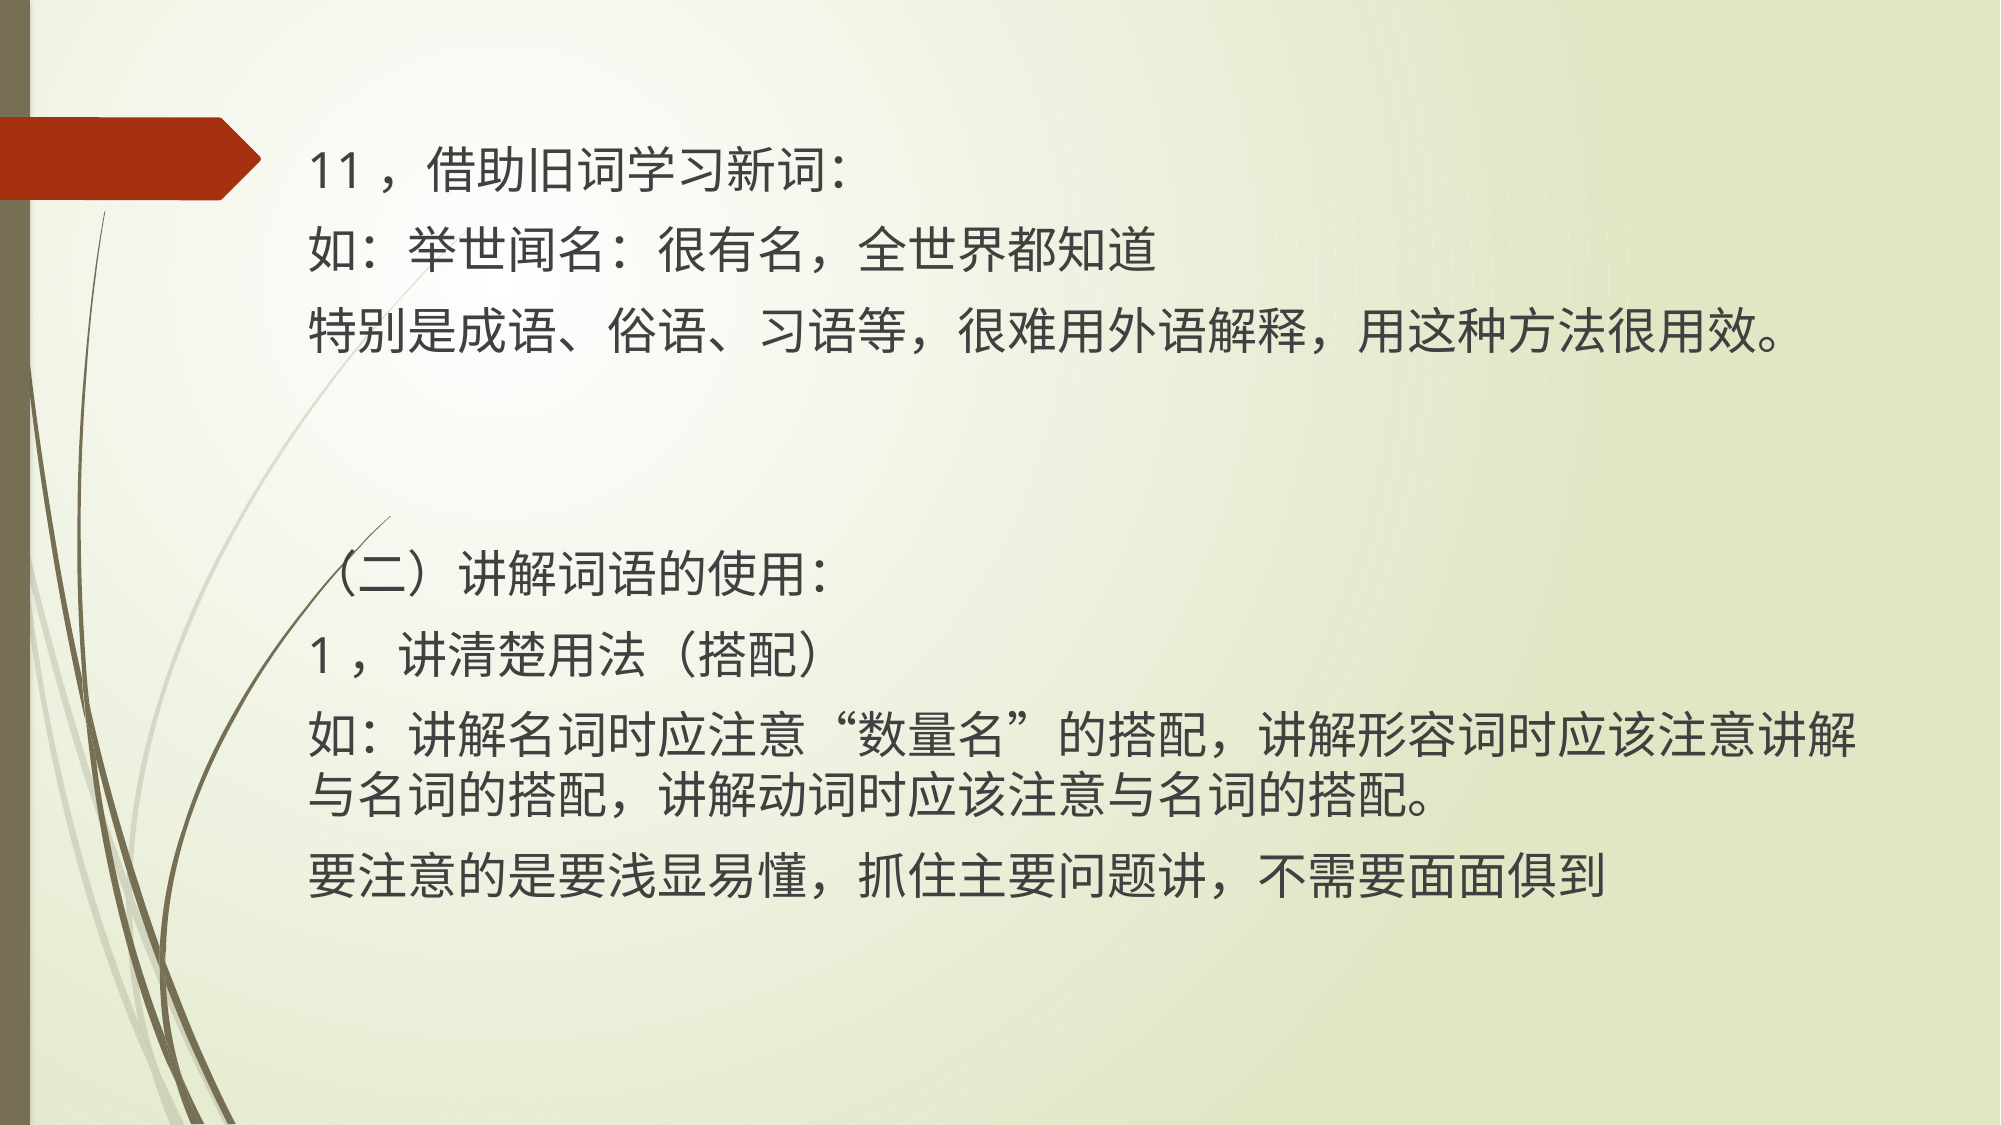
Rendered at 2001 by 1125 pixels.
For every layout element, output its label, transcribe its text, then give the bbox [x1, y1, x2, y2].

list 11，借助旧词学习新词： 如：举世闻名：很有名，全世界都知道 特别是成语、俗语、习语等，很难用外语解释，用这种方法很用效。 （二）讲解词语的使用： 1，讲清楚用法（搭配） 如：讲解名词时应注意“数量名”的搭配，讲解形容词时应该注意讲解与名词的搭配，讲解动词时应该注意与名词的搭配。 要注意的是要浅显易懂，抓住主要问题讲，不需要面面俱到 [292, 130, 1888, 970]
